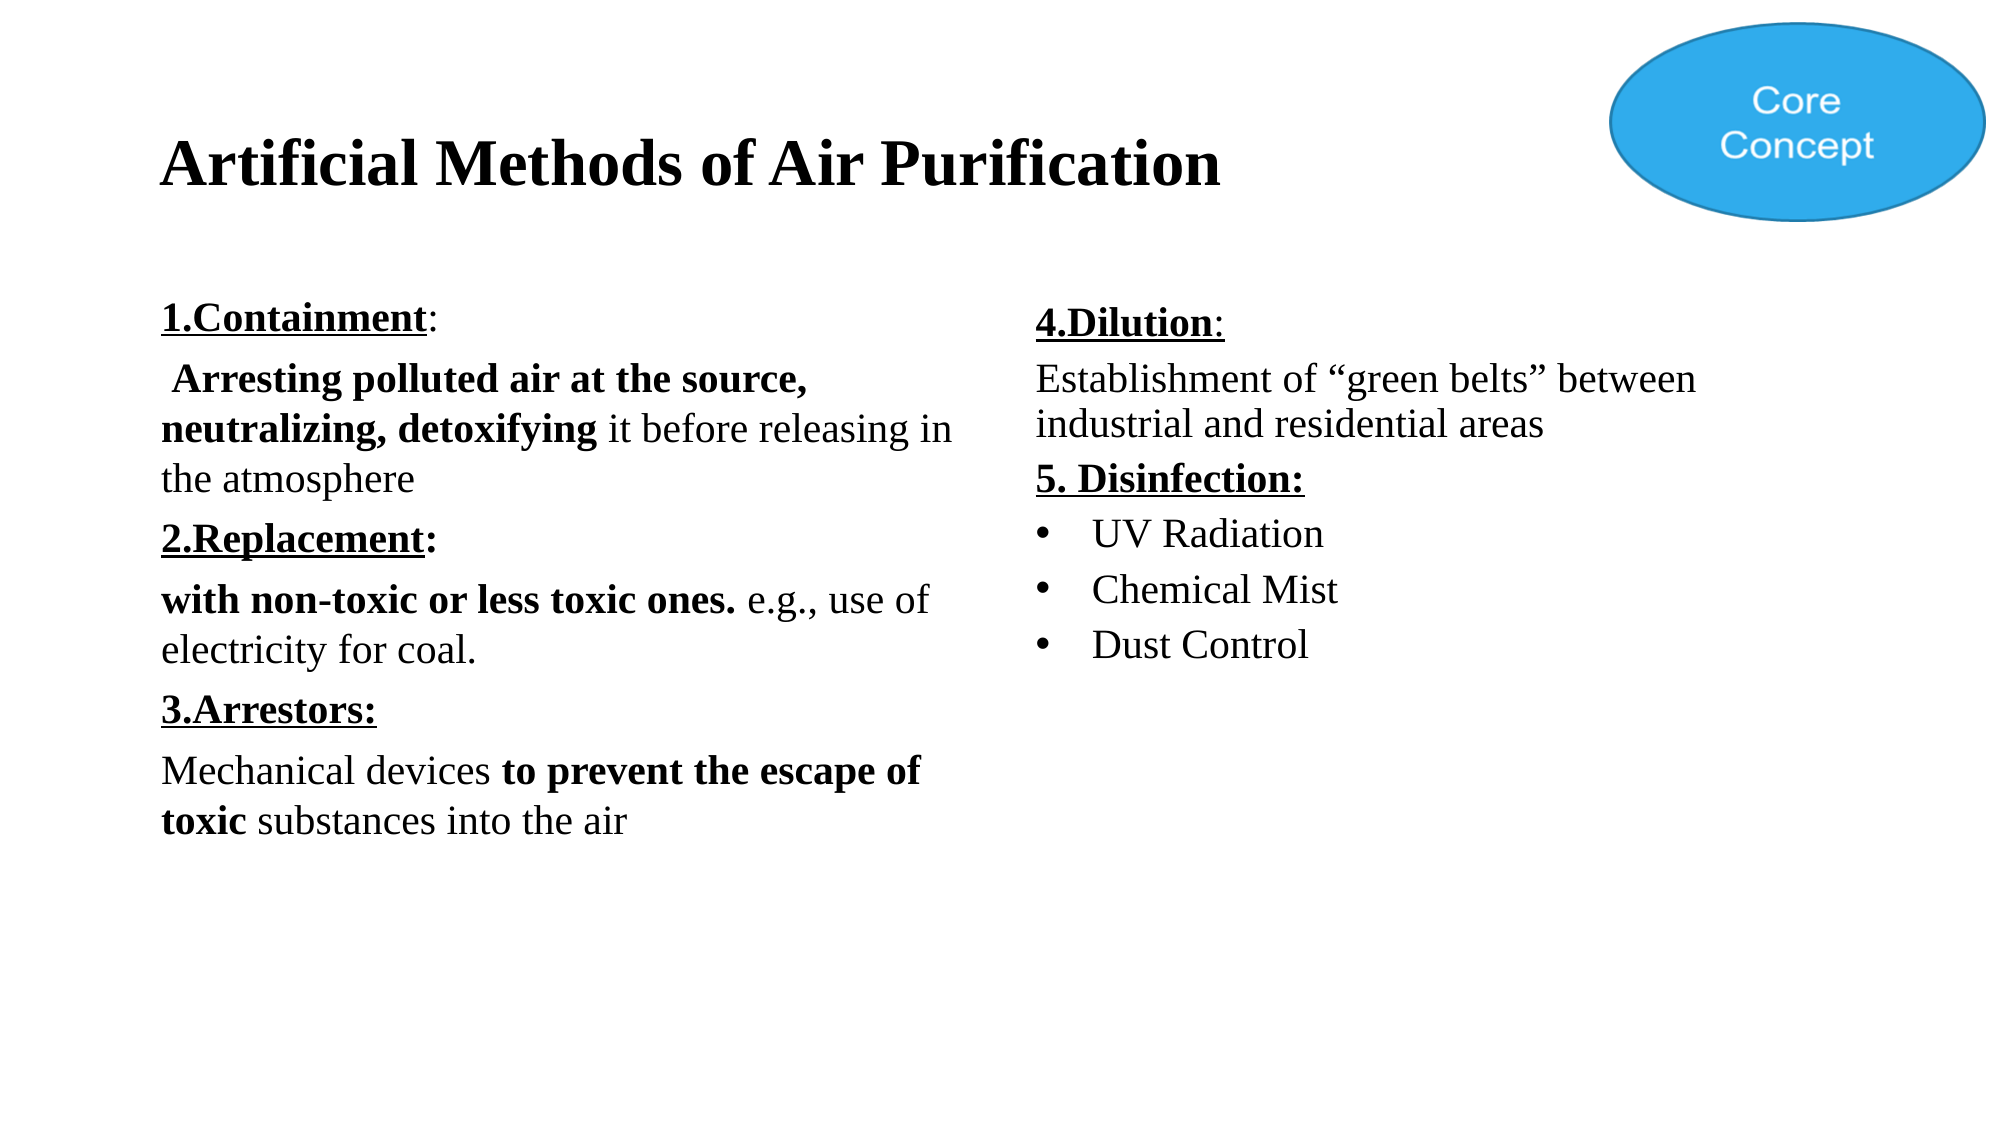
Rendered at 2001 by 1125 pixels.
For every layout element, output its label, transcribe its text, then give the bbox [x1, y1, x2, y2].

list 1.Containment: Arresting polluted air at the source, neutralizing, detoxifying it before releasing in the atmosphere 2.Replacement: with non-toxic or less toxic ones. e.g., use of electricity for coal. 3.Arrestors: Mechanical devices to prevent the escape of toxic substances into the air [145, 287, 988, 1014]
title Artificial Methods of Air Purification [144, 58, 1863, 268]
list 4.Dilution: Establishment of “green belts” between industrial and residential areas 5. Disinfection: UV Radiation Chemical Mist Dust Control [1020, 293, 1863, 1014]
picture [1609, 22, 1986, 222]
